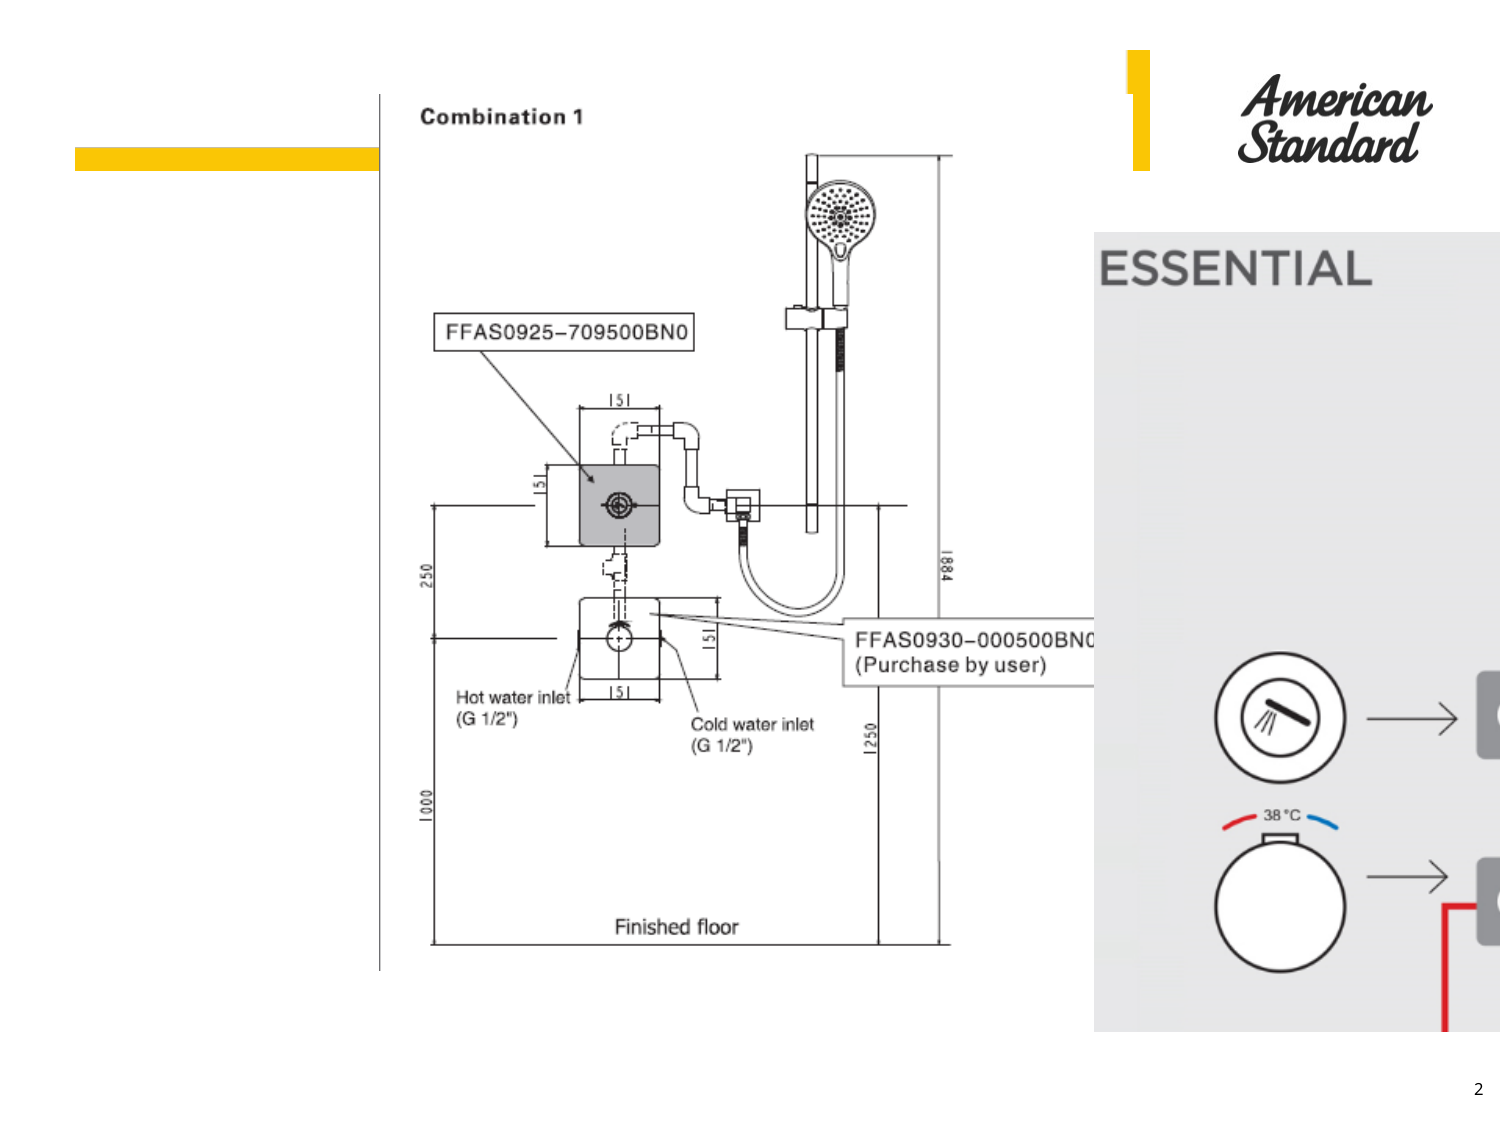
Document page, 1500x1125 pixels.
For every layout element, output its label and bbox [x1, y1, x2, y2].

picture [1238, 74, 1433, 163]
picture [379, 94, 1500, 1032]
